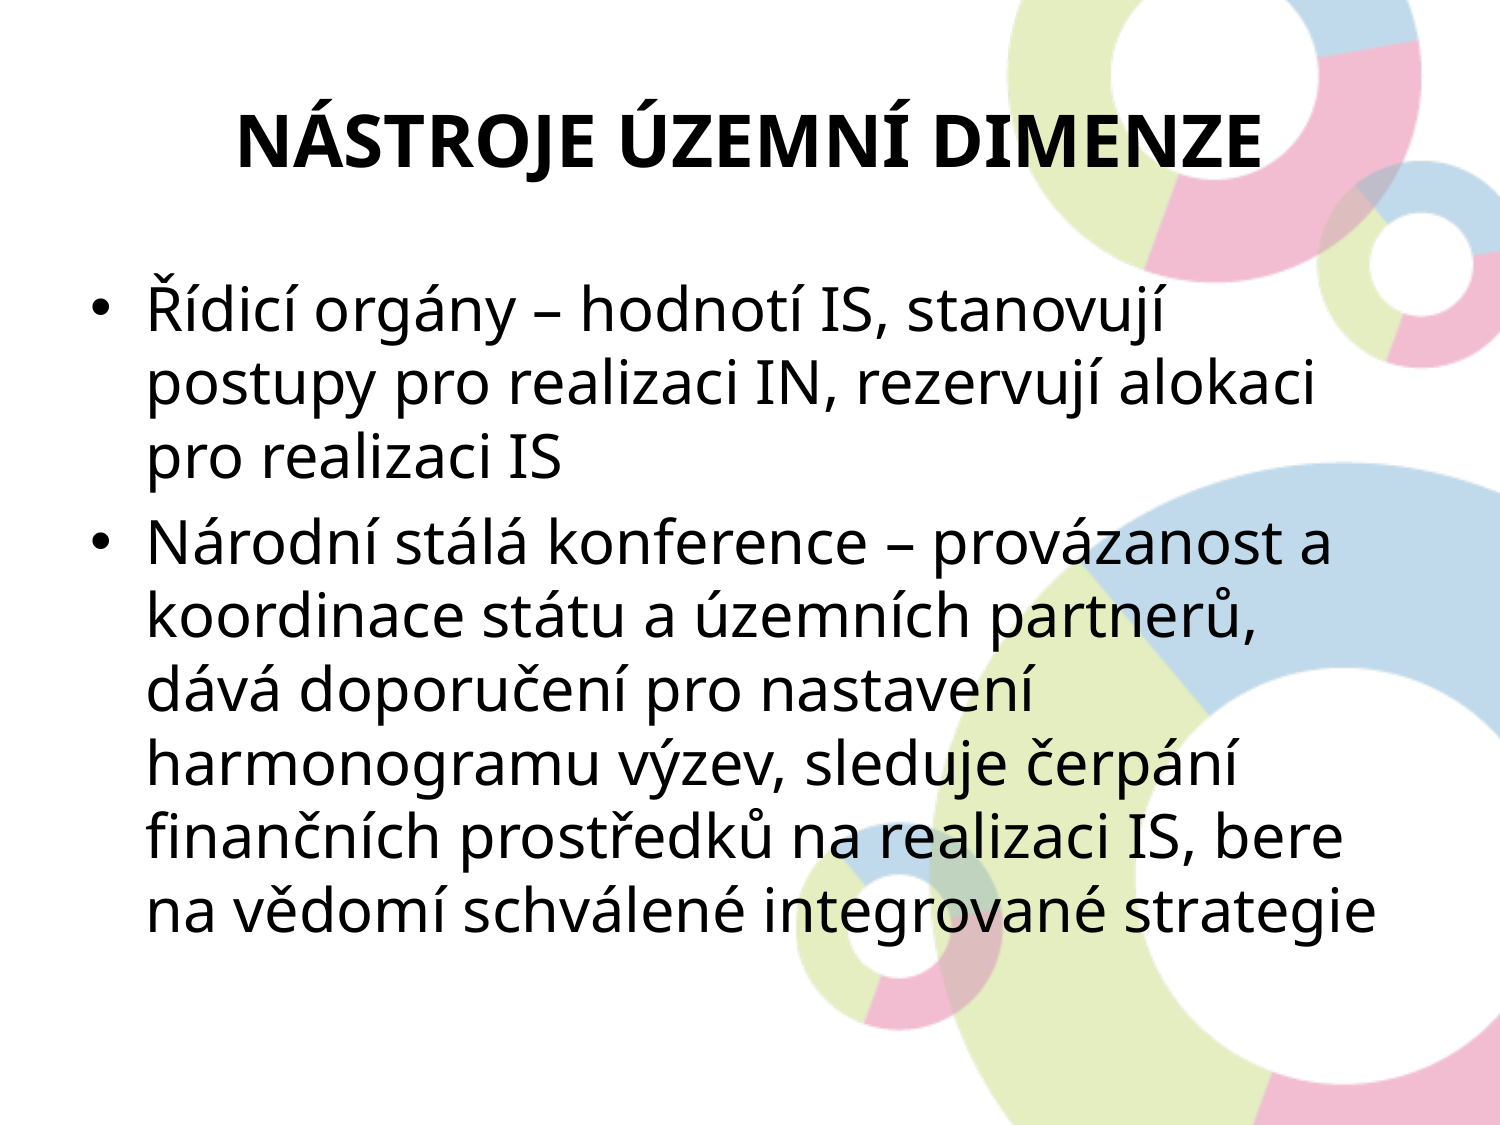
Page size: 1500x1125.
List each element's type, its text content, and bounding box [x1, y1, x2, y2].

list Řídicí orgány – hodnotí IS, stanovují postupy pro realizaci IN, rezervují alokaci pro realizaci IS Národní stálá konference – provázanost a koordinace státu a územních partnerů, dává doporučení pro nastavení harmonogramu výzev, sleduje čerpání finančních prostředků na realizaci IS, bere na vědomí schválené integrované strategie [75, 262, 1425, 1005]
title Nástroje územní dimenze [75, 45, 1425, 233]
